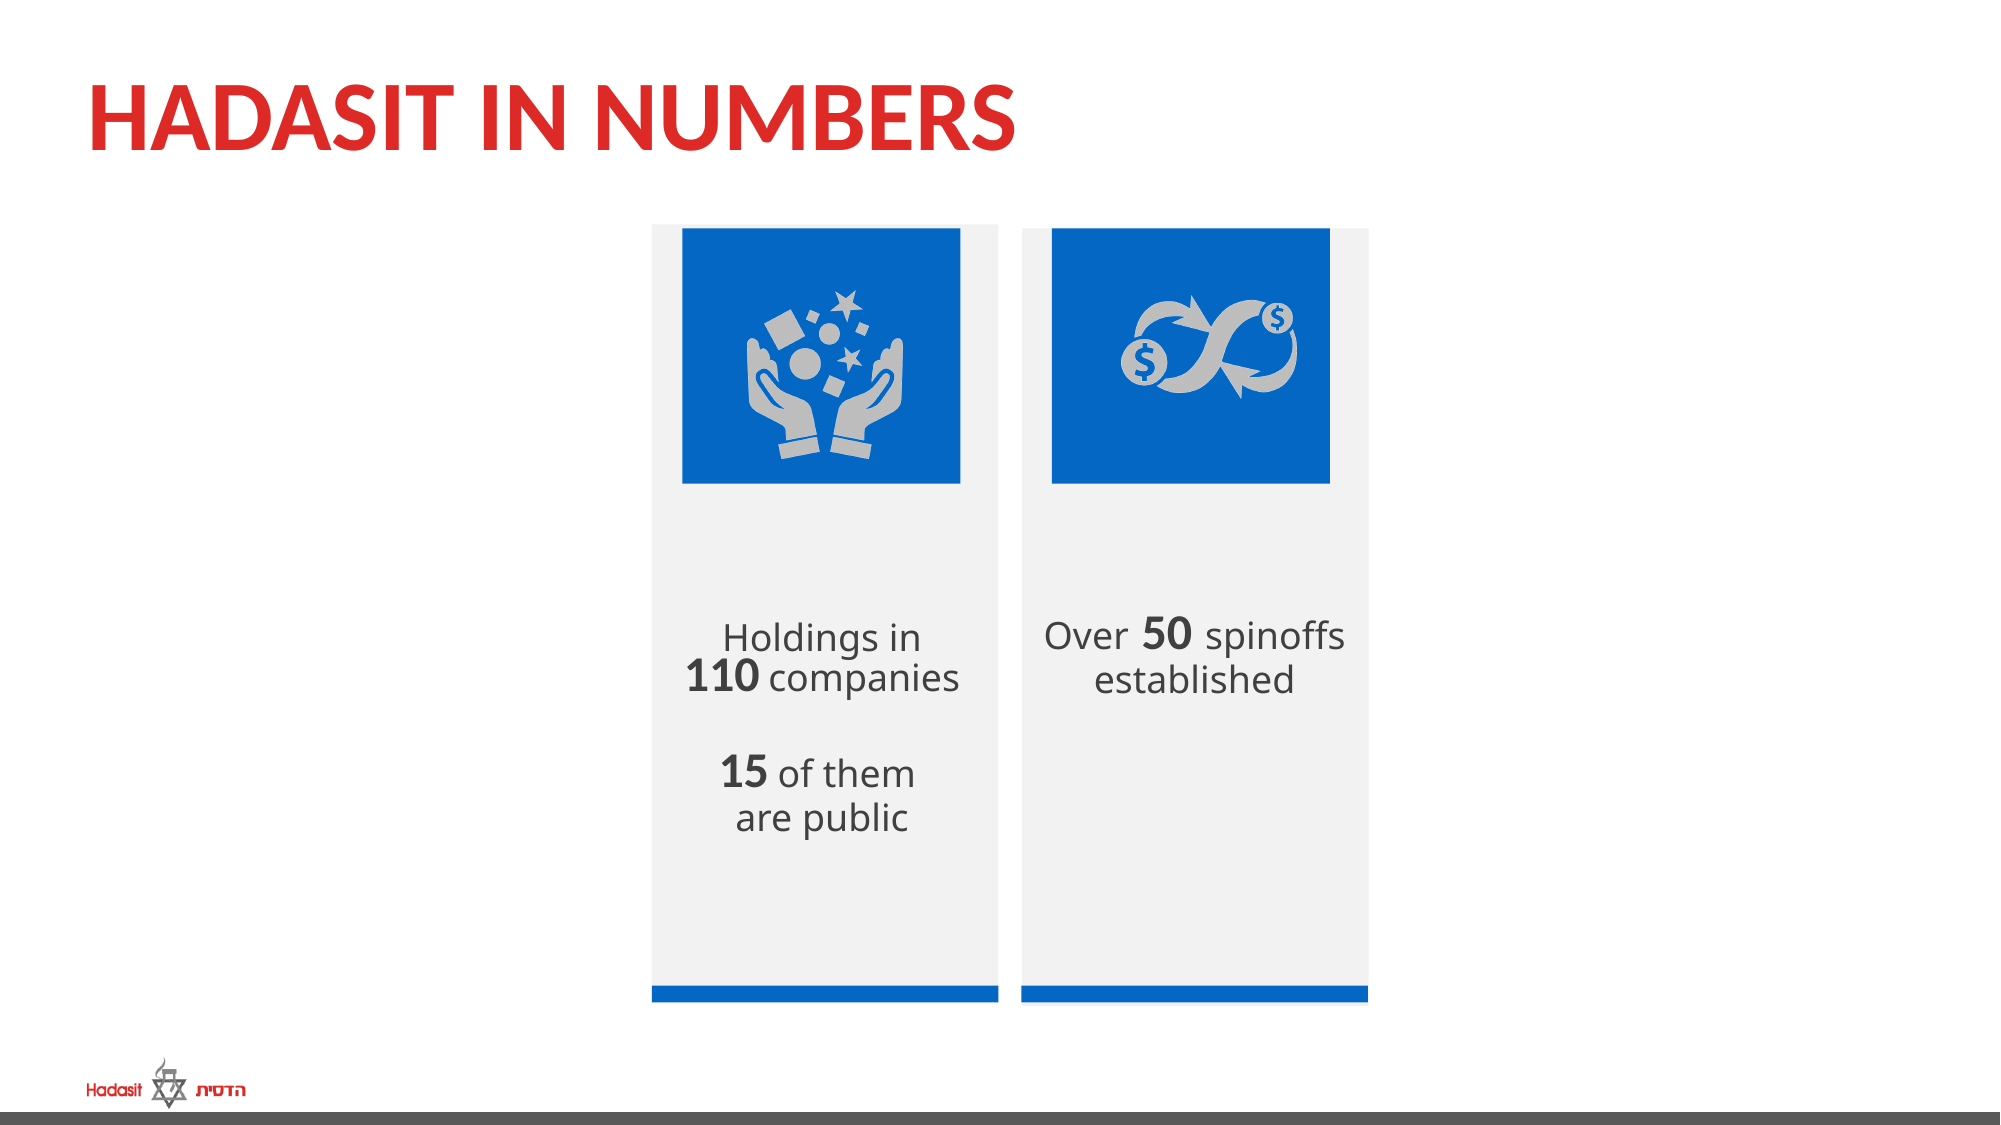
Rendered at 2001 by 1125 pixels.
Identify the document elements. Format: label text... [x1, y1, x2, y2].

picture [1121, 295, 1297, 399]
text_box [651, 702, 999, 985]
picture [747, 290, 903, 459]
text_box [681, 273, 961, 485]
text_box [1051, 227, 1331, 485]
text_box [1021, 227, 1370, 1007]
title Hadasit in numbers [87, 72, 1129, 273]
text_box [1020, 985, 1369, 1003]
text_box [651, 273, 999, 617]
picture [78, 1057, 253, 1111]
text_box Over 50 spinoffs established [1041, 617, 1348, 702]
text_box 15 of them are public [690, 748, 955, 847]
text_box [651, 985, 999, 1003]
text_box Holdings in 110 companies [645, 617, 999, 702]
